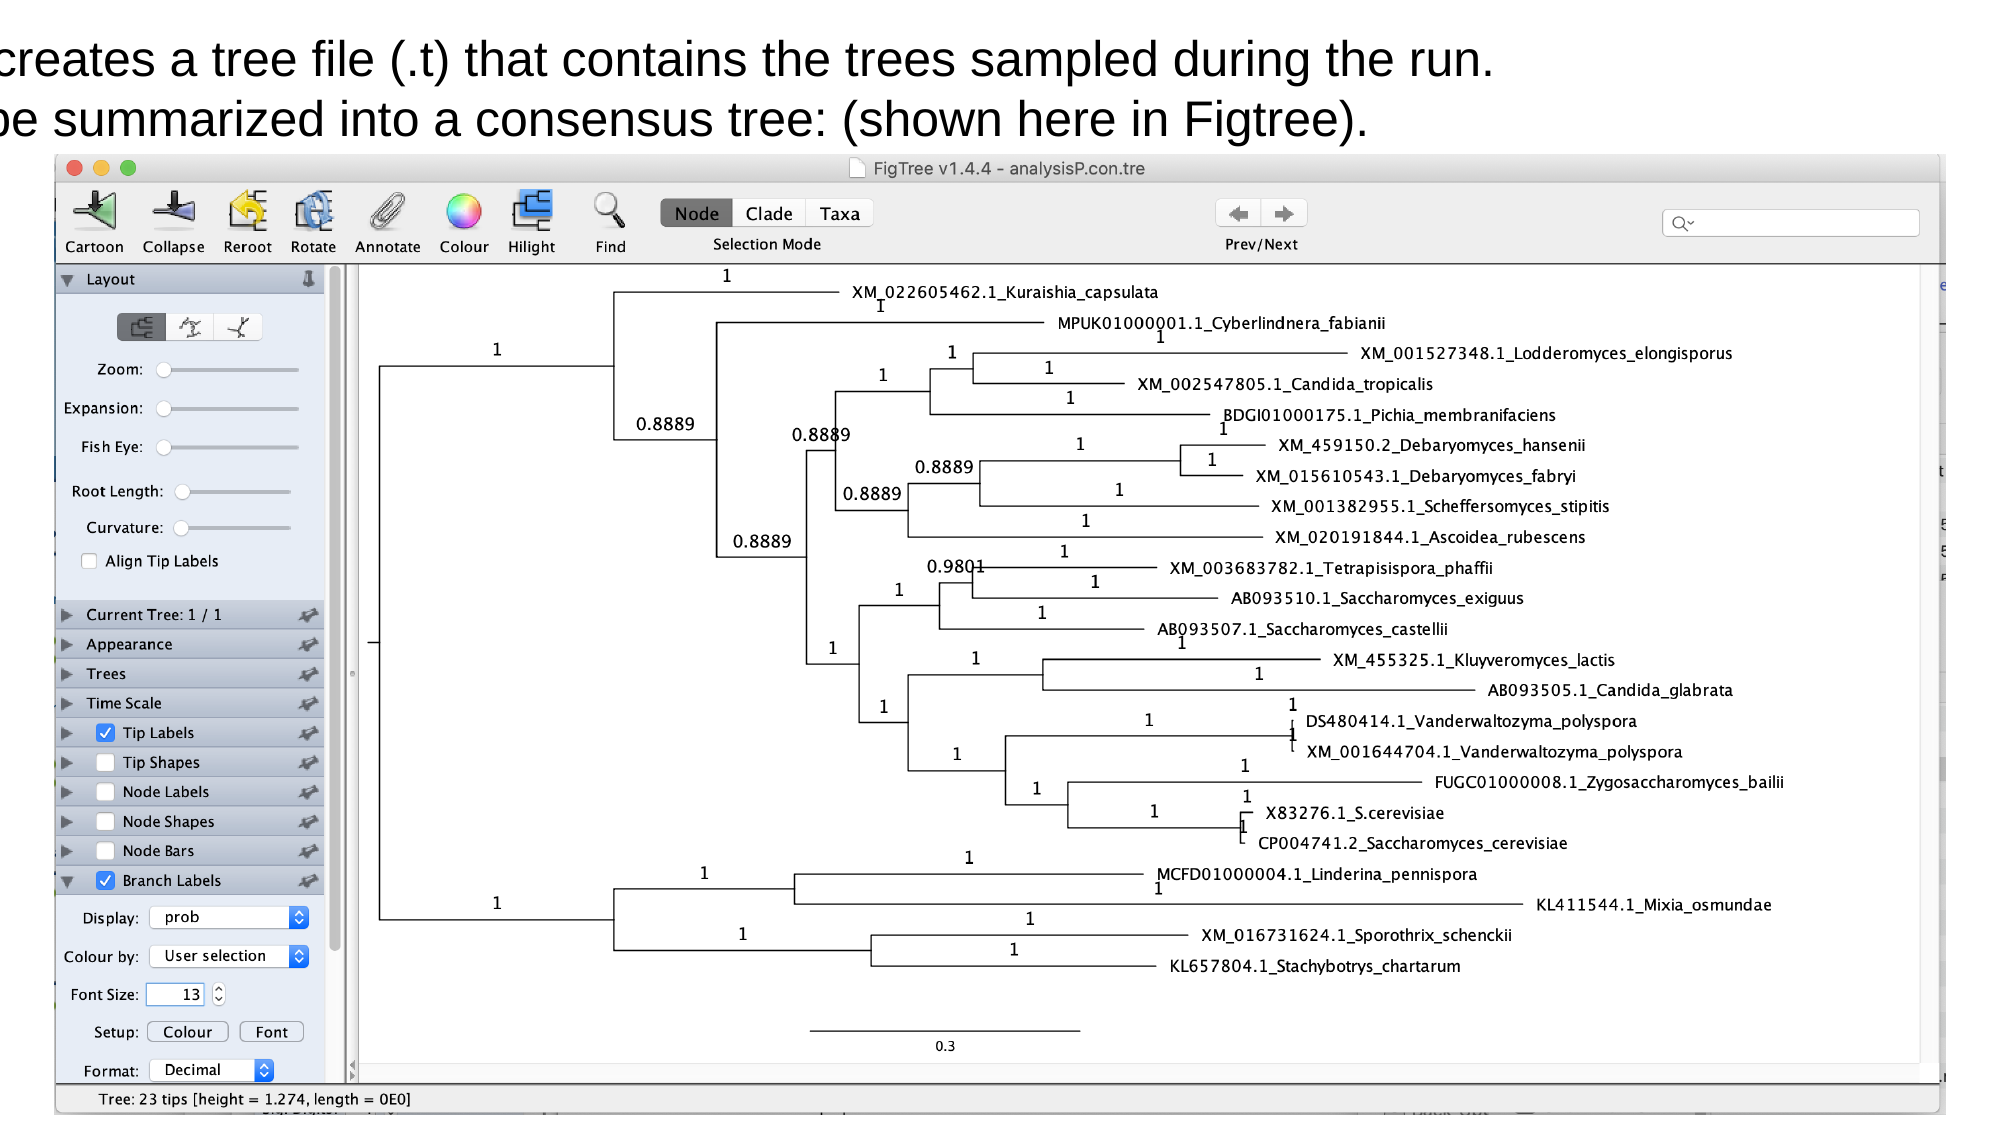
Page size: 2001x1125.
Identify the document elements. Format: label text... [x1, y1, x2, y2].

text_box MrBayes creates a tree file (.t) that contains the trees sampled during the run. This can be summarized into a consensus tree: (shown here in Figtree). [0, 19, 1540, 155]
picture [54, 153, 1946, 1116]
